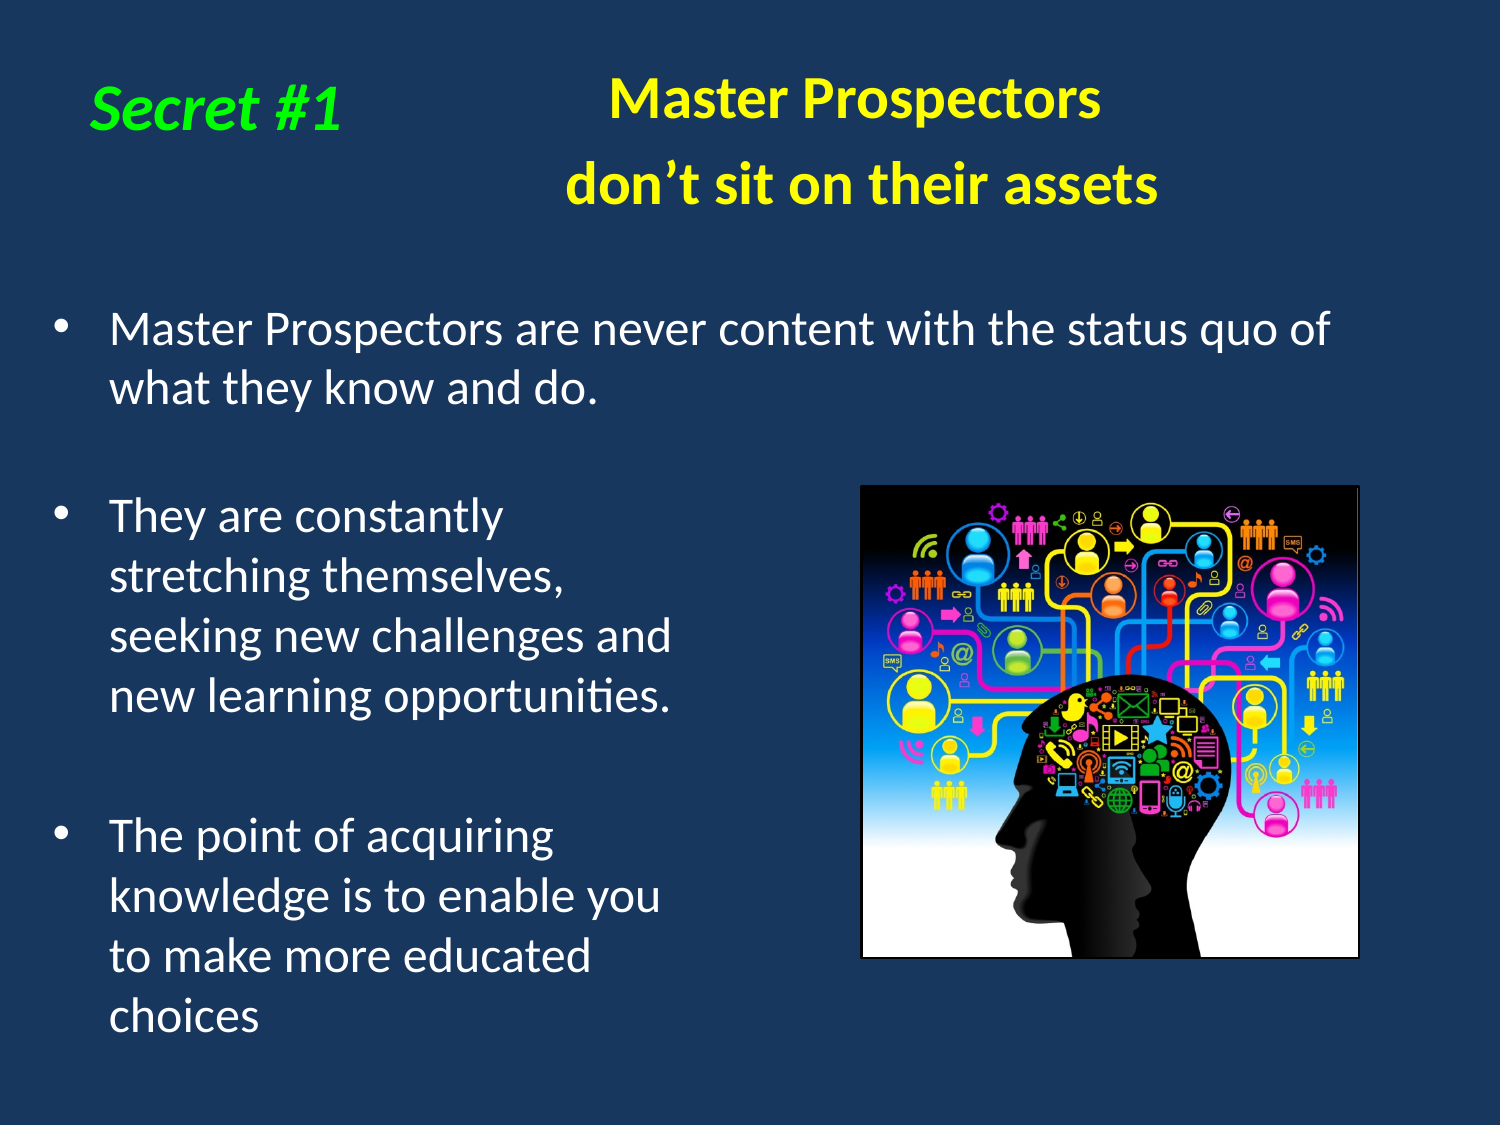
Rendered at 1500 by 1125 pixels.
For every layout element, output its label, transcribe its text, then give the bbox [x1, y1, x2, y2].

title Secret #1 [75, 45, 363, 163]
picture [862, 487, 1359, 958]
text_box Master Prospectors are never content with the status quo of what they know and do. [37, 287, 1425, 425]
text_box They are constantly stretching themselves, seeking new challenges and new learning opportunities. The point of acquiring knowledge is to enable you to make more educated choices [37, 474, 725, 1125]
list Master Prospectors don’t sit on their assets [474, 50, 1250, 225]
